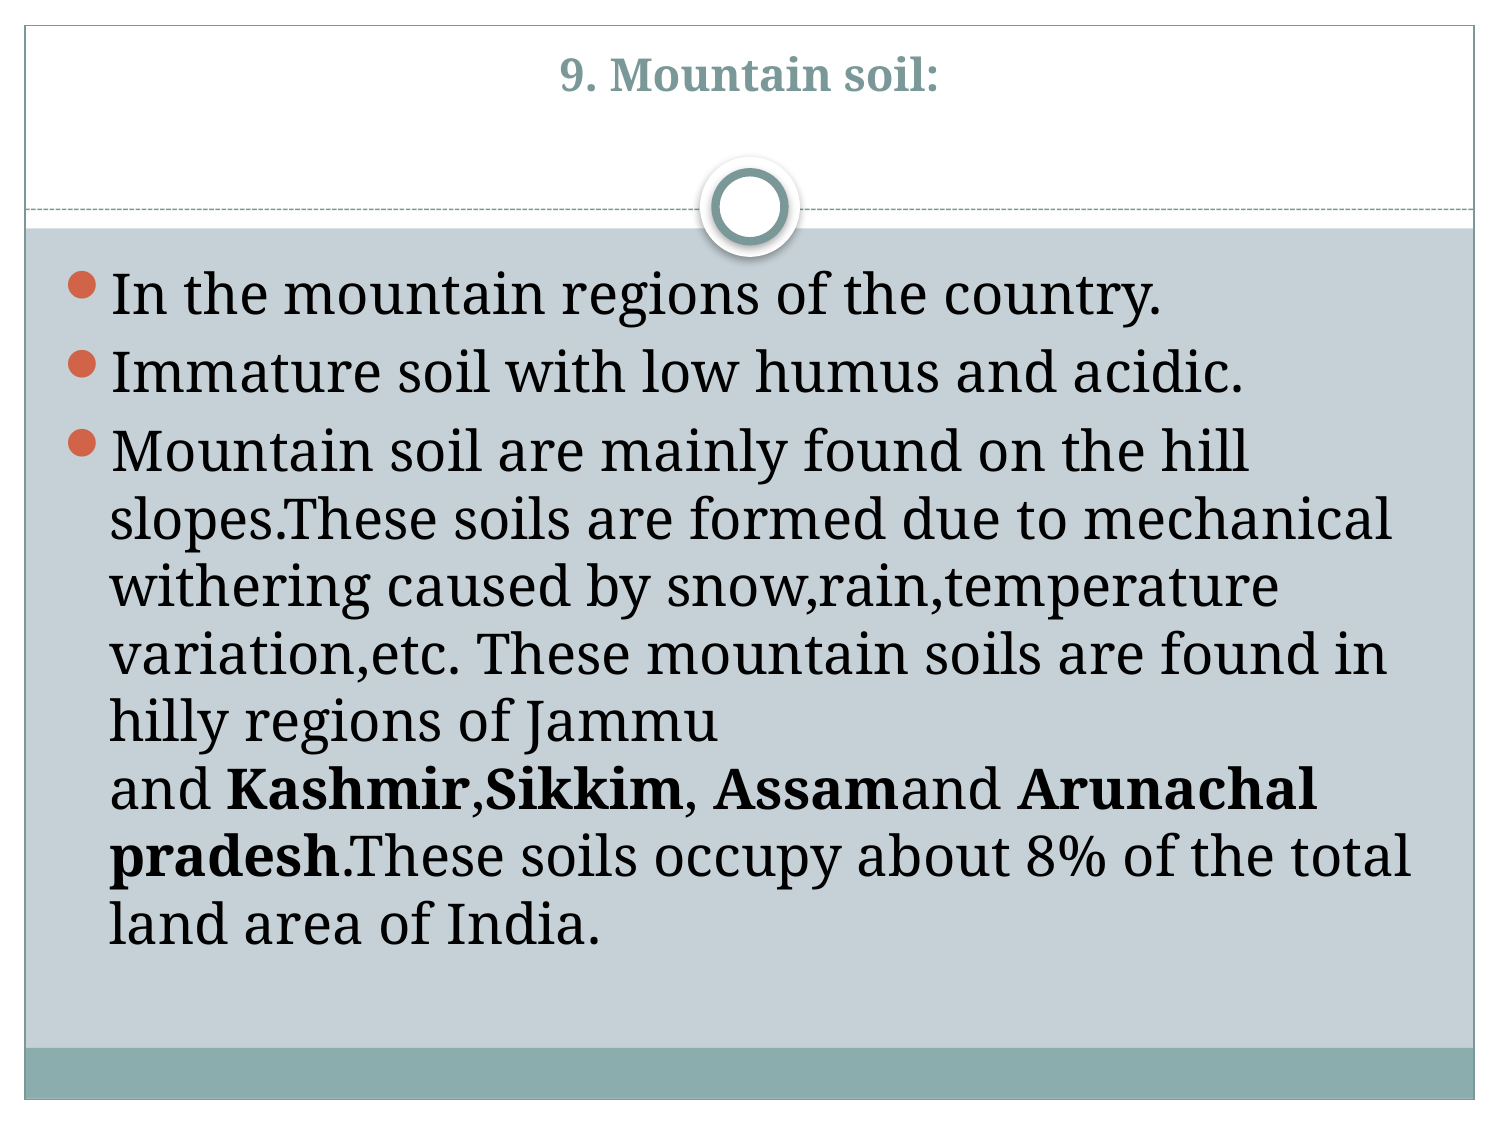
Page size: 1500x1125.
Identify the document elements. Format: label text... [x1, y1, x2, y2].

list In the mountain regions of the country. Immature soil with low humus and acidic. Mountain soil are mainly found on the hill slopes.These soils are formed due to mechanical withering caused by snow,rain,temperature variation,etc. These mountain soils are found in hilly regions of Jammu and Kashmir,Sikkim, Assamand Arunachal pradesh.These soils occupy about 8% of the total land area of India. [49, 250, 1445, 1001]
title 9. Mountain soil: [49, 37, 1450, 162]
